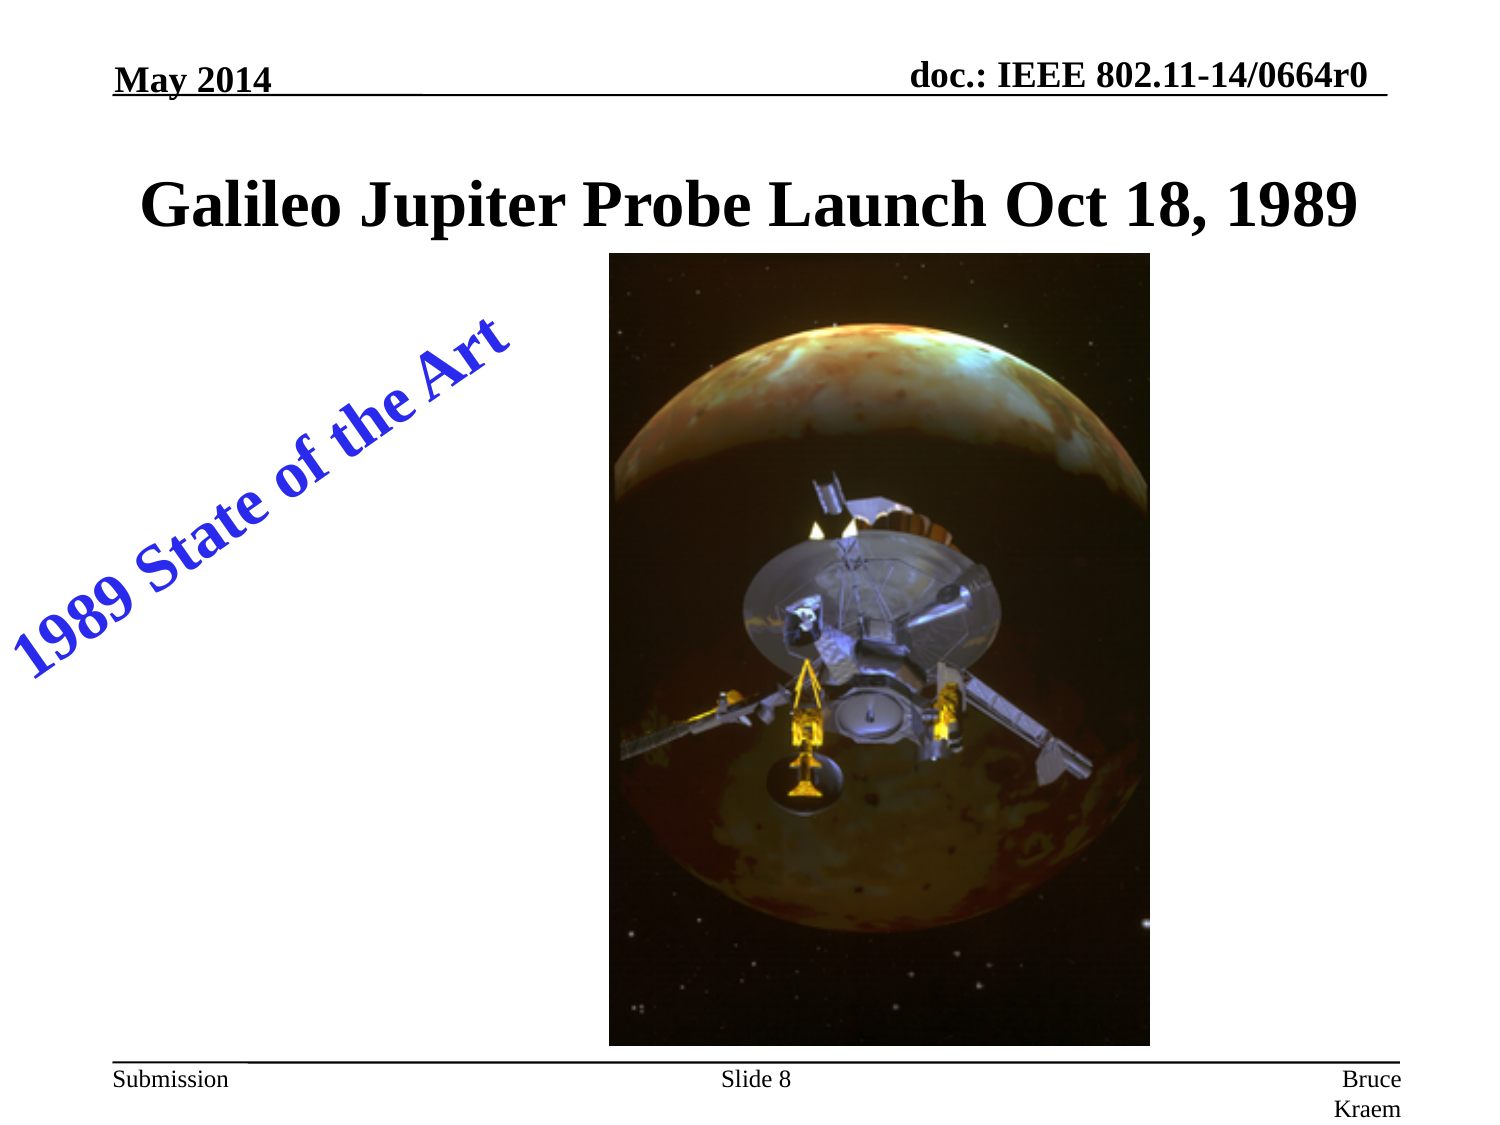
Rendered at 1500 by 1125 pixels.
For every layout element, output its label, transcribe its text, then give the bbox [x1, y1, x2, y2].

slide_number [114, 54, 335, 100]
footer Bruce Kraemer, Marvell [1325, 1062, 1402, 1093]
text_box 1989 State of the Art [0, 276, 536, 709]
slide_number Slide 8 [712, 1062, 800, 1093]
picture [609, 253, 1151, 1046]
title Galileo Jupiter Probe Launch Oct 18, 1989 [112, 112, 1388, 288]
